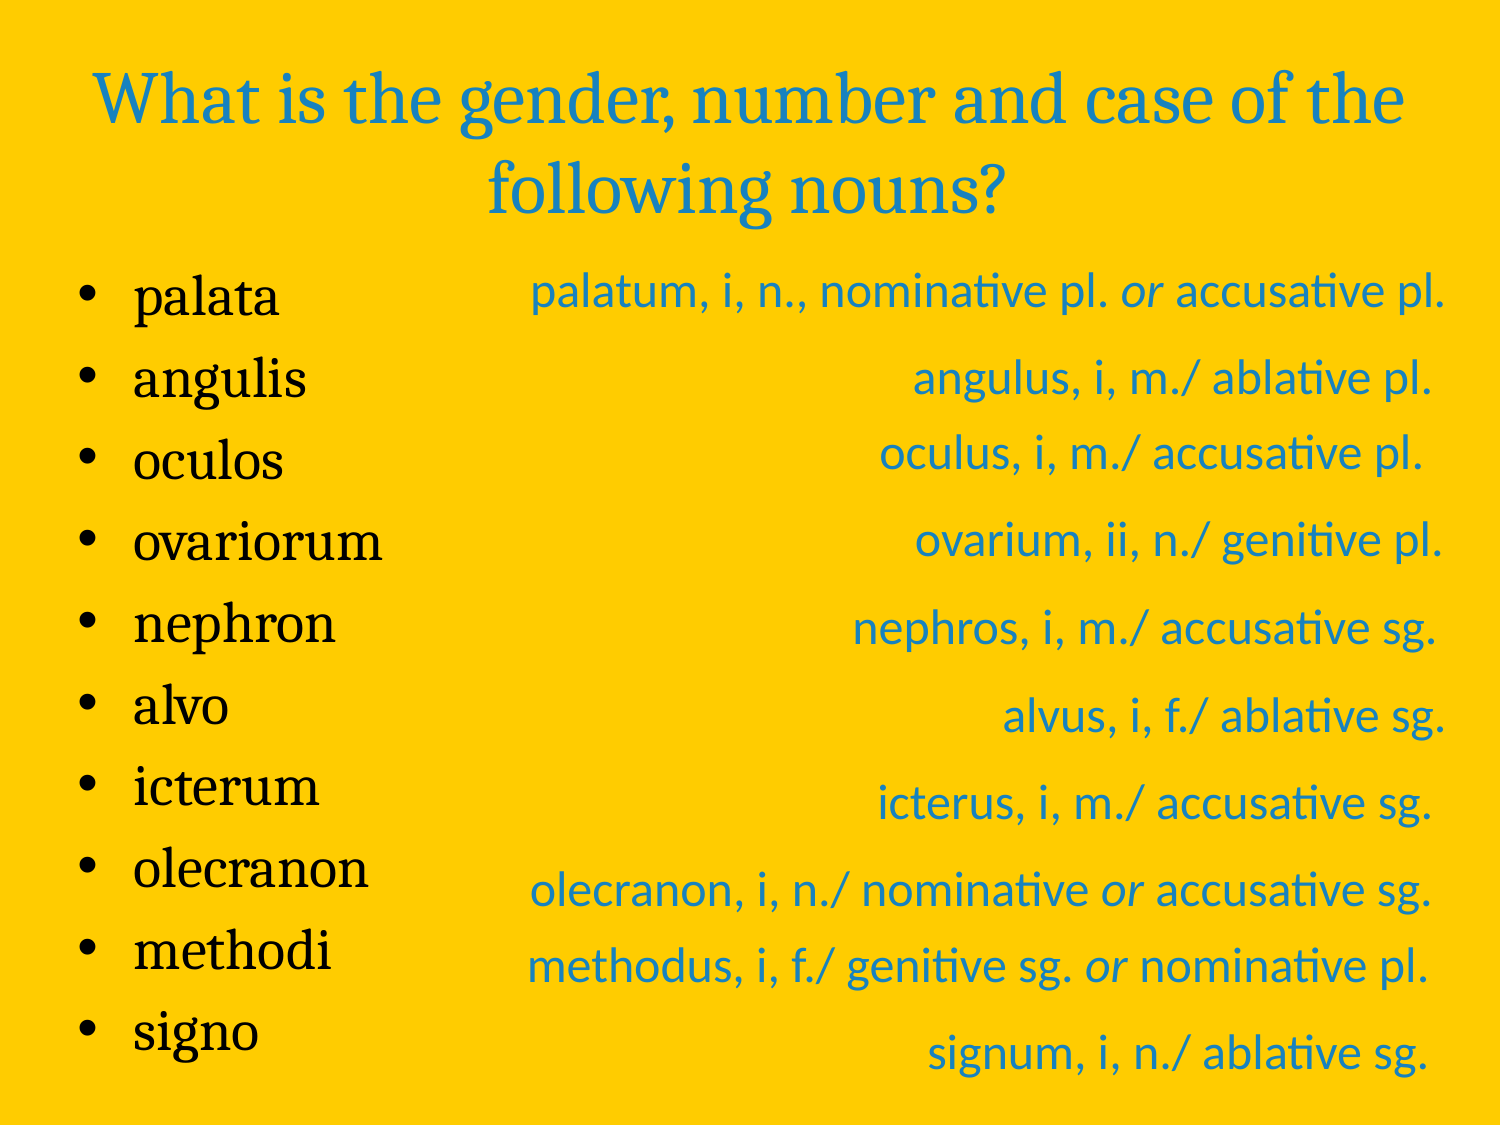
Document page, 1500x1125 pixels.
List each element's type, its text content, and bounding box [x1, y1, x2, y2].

text_box nephros, i, m./ accusative sg. [837, 587, 1500, 663]
text_box oculus, i, m./ accusative pl. [864, 412, 1451, 488]
text_box ovarium, ii, n./ genitive pl. [900, 499, 1500, 574]
text_box olecranon, i, n./ nominative or accusative sg. [515, 849, 1500, 924]
text_box alvus, i, f./ ablative sg. [987, 674, 1500, 750]
text_box icterus, i, m./ accusative sg. [862, 761, 1500, 837]
text_box angulus, i, m./ ablative pl. [897, 336, 1460, 412]
text_box signum, i, n./ ablative sg. [912, 1012, 1500, 1088]
text_box palatum, i, n., nominative pl. or accusative pl. [515, 249, 1500, 325]
list palata angulis oculos ovariorum nephron alvo icterum olecranon methodi signo [62, 249, 438, 993]
title What is the gender, number and case of the following nouns? [75, 45, 1425, 233]
text_box methodus, i, f./ genitive sg. or nominative pl. [512, 924, 1488, 1000]
